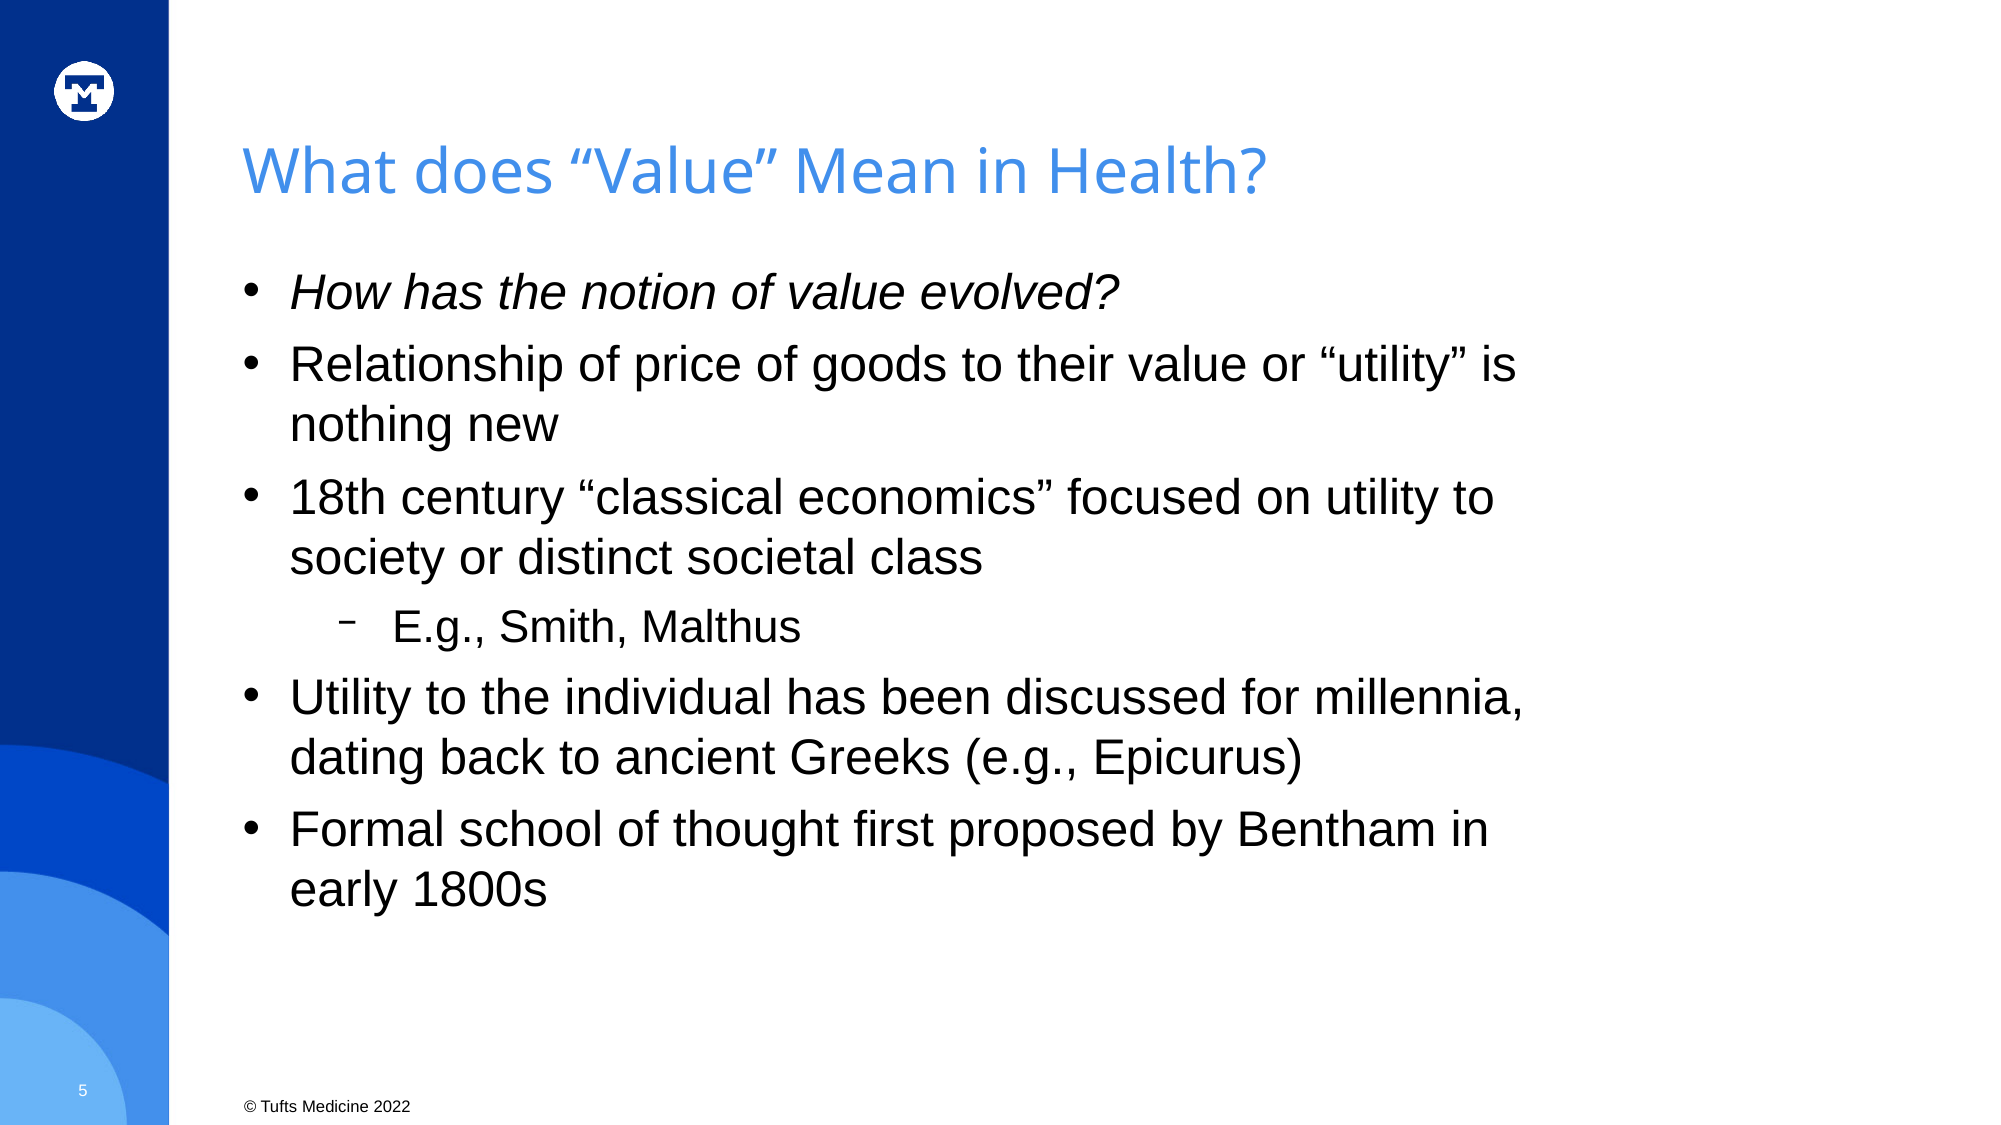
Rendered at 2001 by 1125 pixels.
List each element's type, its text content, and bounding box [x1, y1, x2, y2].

title What does “Value” Mean in Health? [242, 74, 1924, 207]
footer © Tufts Medicine 2022 [242, 1091, 1352, 1116]
list How has the notion of value evolved? Relationship of price of goods to their value or “utility” is nothing new 18th century “classical economics” focused on utility to society or distinct societal class E.g., Smith, Malthus Utility to the individual has been discussed for millennia, dating back to ancient Greeks (e.g., Epicurus) Formal school of thought first proposed by Bentham in early 1800s [242, 259, 1925, 1051]
picture [0, 0, 2001, 1125]
slide_number 5 [46, 1075, 120, 1100]
